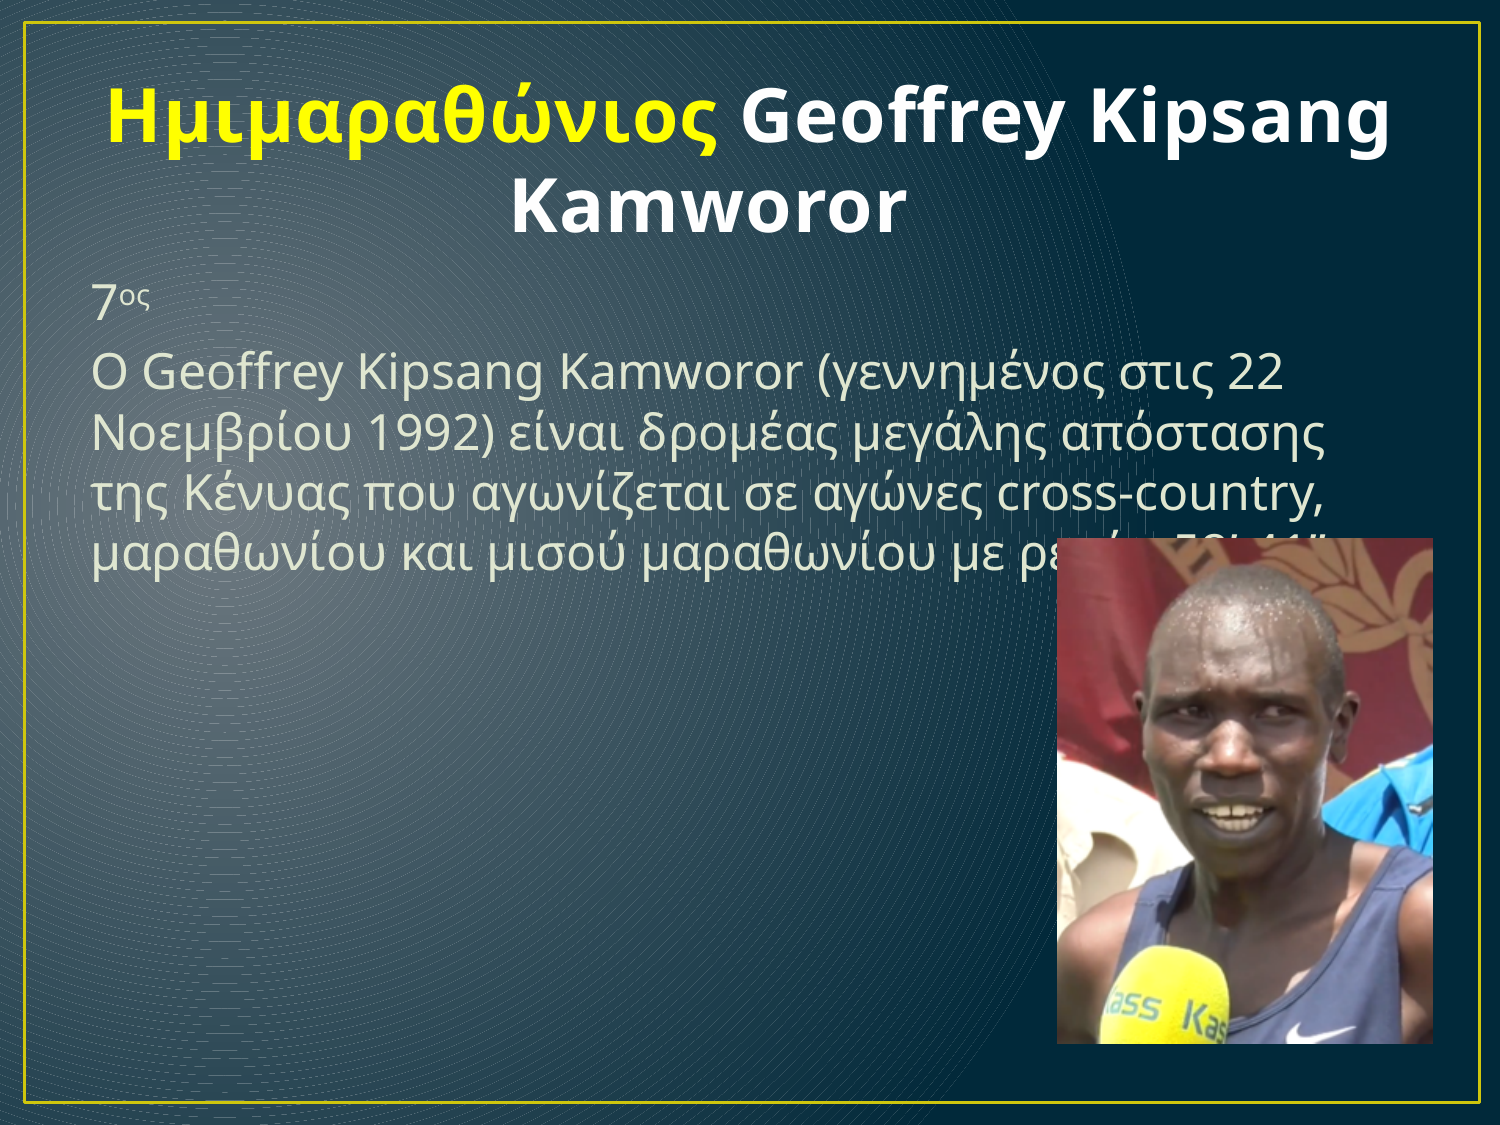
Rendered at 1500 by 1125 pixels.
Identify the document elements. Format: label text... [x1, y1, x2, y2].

title Ημιμαραθώνιος Geoffrey Kipsang Kamworor [75, 45, 1425, 256]
list 7ος Ο Geoffrey Kipsang Kamworor (γεννημένος στις 22 Νοεμβρίου 1992) είναι δρομέας μεγάλης απόστασης της Κένυας που αγωνίζεται σε αγώνες cross-country, μαραθωνίου και μισού μαραθωνίου με ρεκόρ 58’.41” . [75, 262, 1425, 1005]
picture [1056, 538, 1432, 1043]
